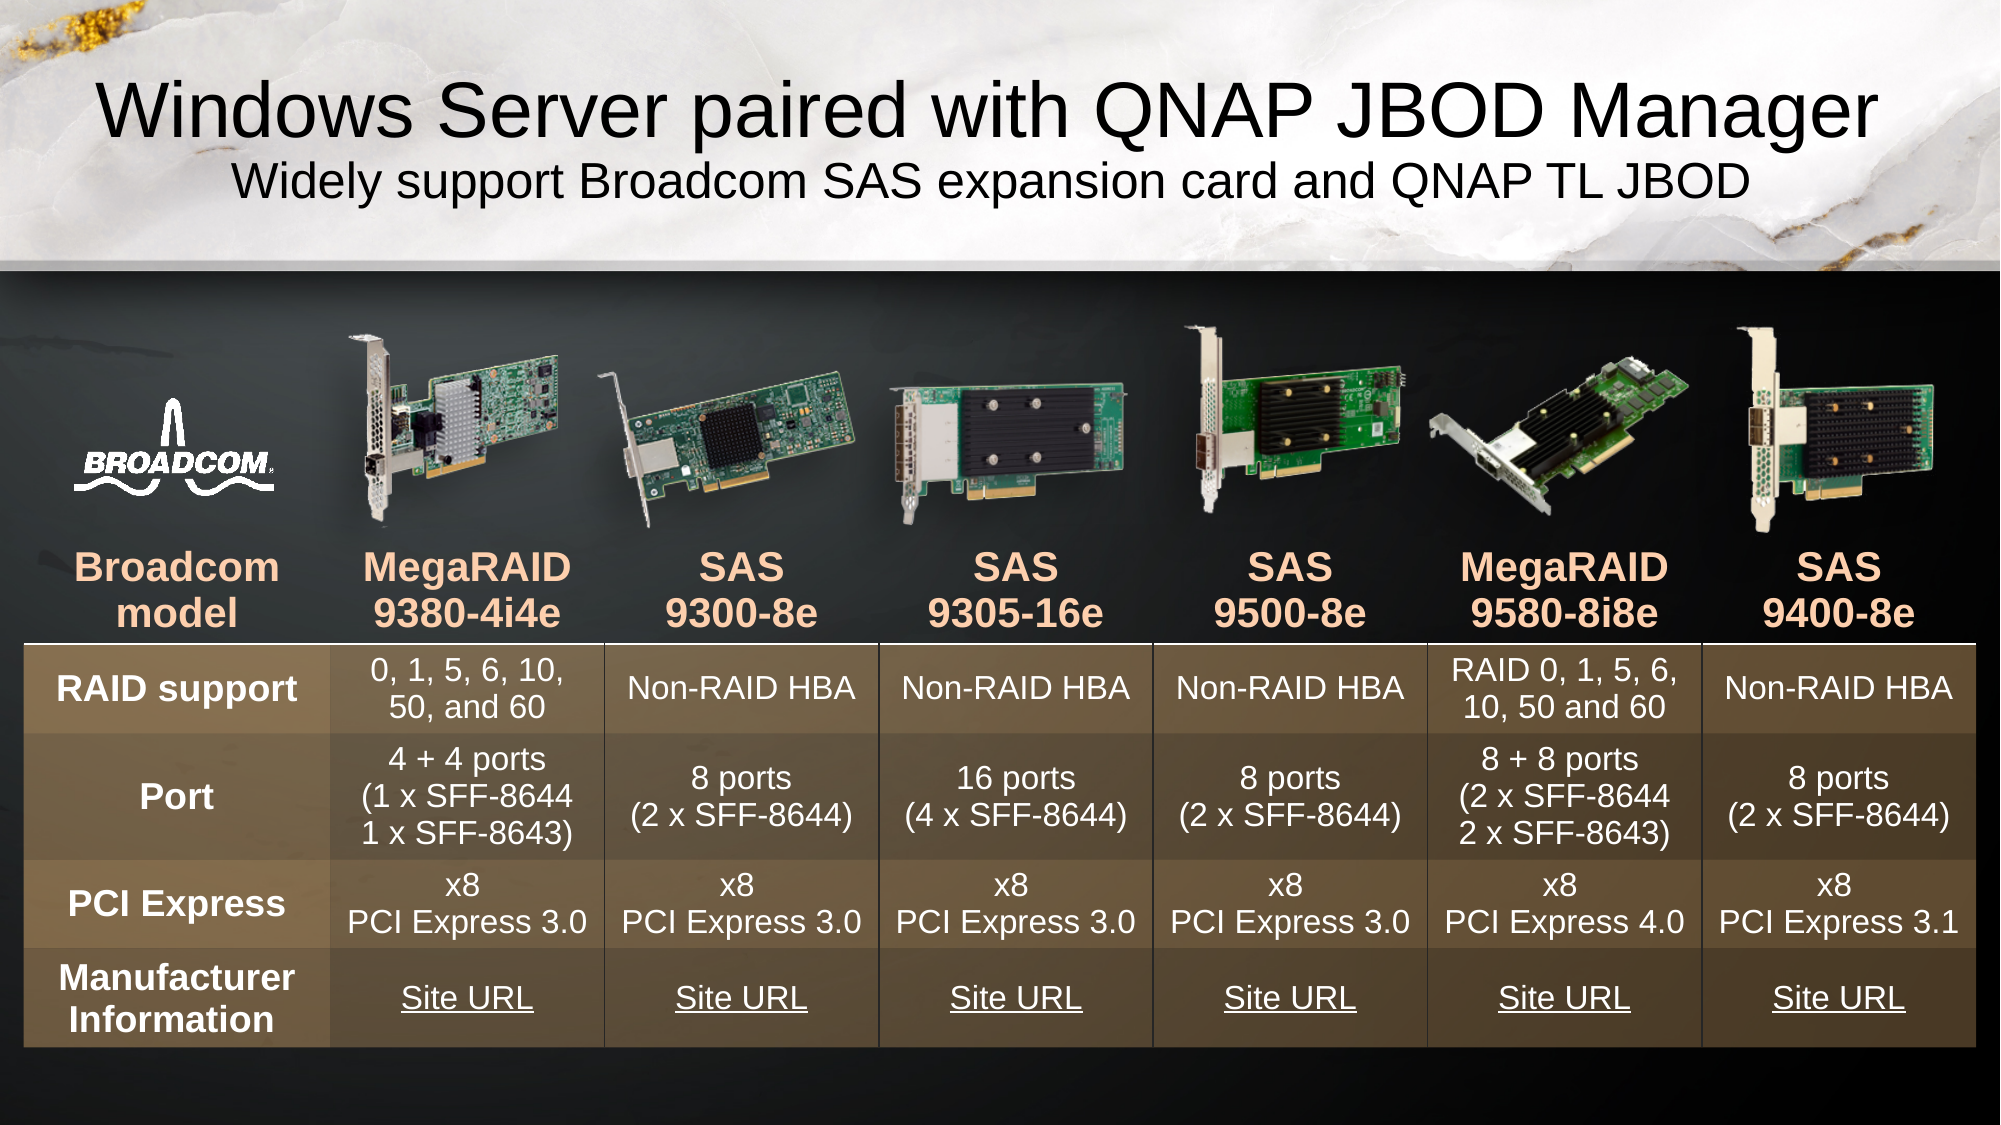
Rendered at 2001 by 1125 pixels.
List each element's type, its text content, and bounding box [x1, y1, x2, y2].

table_cell Site URL [1154, 948, 1427, 1047]
table_header MegaRAID 9580-8i8e [1428, 563, 1702, 643]
table_cell x8 PCI Express 3.1 [1703, 859, 1976, 948]
table_header Broadcom model [24, 536, 330, 643]
table_cell Site URL [1703, 948, 1976, 1047]
table_cell x8 PCI Express 3.0 [605, 859, 878, 948]
table_header MegaRAID 9380-4i4e [330, 555, 605, 643]
picture [0, 0, 2000, 1125]
table_cell RAID 0, 1, 5, 6, 10, 50 and 60 [1428, 645, 1701, 733]
table_cell Site URL [1428, 948, 1701, 1047]
table_cell x8 PCI Express 4.0 [1428, 859, 1701, 948]
table_cell 8 + 8 ports (2 x SFF-8644 2 x SFF-8643) [1428, 733, 1701, 859]
table_cell Non-RAID HBA [1703, 645, 1976, 733]
table_cell 4 + 4 ports (1 x SFF-8644 1 x SFF-8643) [330, 733, 604, 859]
table_header SAS 9300-8e [605, 536, 879, 643]
table_header SAS 9500-8e [1153, 536, 1428, 643]
table_cell x8 PCI Express 3.0 [330, 859, 604, 948]
table_cell PCI Express [24, 859, 330, 948]
title Windows Server paired with QNAP JBOD Manager Widely support Broadcom SAS expansion card and QNAP TL JBOD [49, 30, 1948, 249]
table_cell 8 ports (2 x SFF-8644) [605, 733, 878, 859]
table_cell 8 ports (2 x SFF-8644) [1154, 733, 1427, 859]
table_cell Site URL [330, 948, 604, 1047]
table_cell x8 PCI Express 3.0 [1154, 859, 1427, 948]
table_cell 16 ports (4 x SFF-8644) [880, 733, 1152, 859]
table_cell Manufacturer Information [24, 948, 330, 1047]
table_cell x8 PCI Express 3.0 [880, 859, 1152, 948]
table_cell RAID support [24, 645, 330, 733]
table_cell Port [24, 733, 330, 859]
table_cell 8 ports (2 x SFF-8644) [1703, 733, 1976, 859]
table_cell Non-RAID HBA [880, 645, 1152, 733]
table_header SAS 9305-16e [879, 536, 1153, 643]
table_cell Non-RAID HBA [605, 645, 878, 733]
table_cell Site URL [605, 948, 878, 1047]
table_cell Site URL [880, 948, 1152, 1047]
table_header SAS 9400-8e [1702, 536, 1976, 643]
table_cell 0, 1, 5, 6, 10, 50, and 60 [330, 645, 604, 733]
table_cell Non-RAID HBA [1154, 645, 1427, 733]
